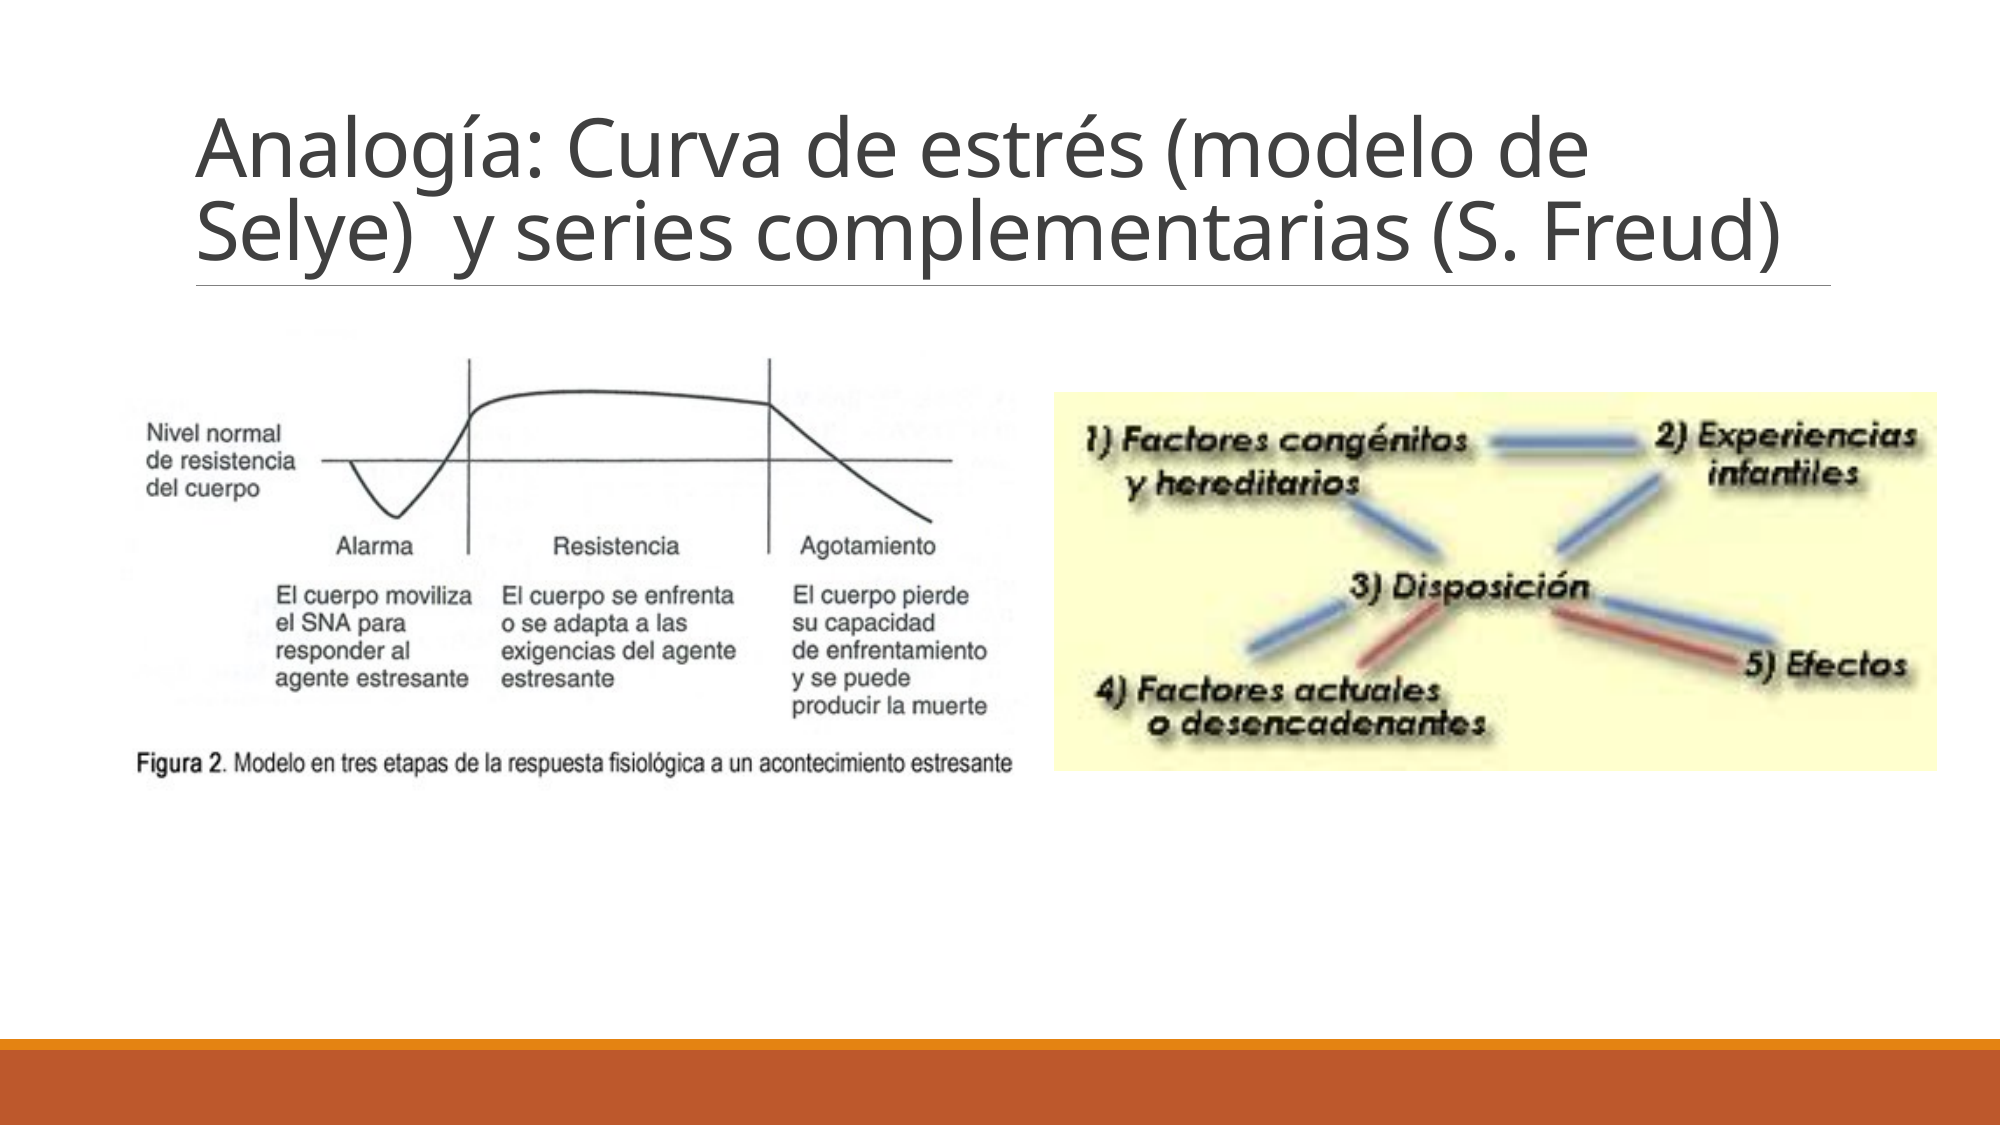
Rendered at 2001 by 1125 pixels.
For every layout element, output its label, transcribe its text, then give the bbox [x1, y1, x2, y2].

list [118, 328, 1038, 797]
title Analogía: Curva de estrés (modelo de Selye) y series complementarias (S. Freud) [180, 47, 1830, 285]
picture [1054, 392, 1937, 771]
